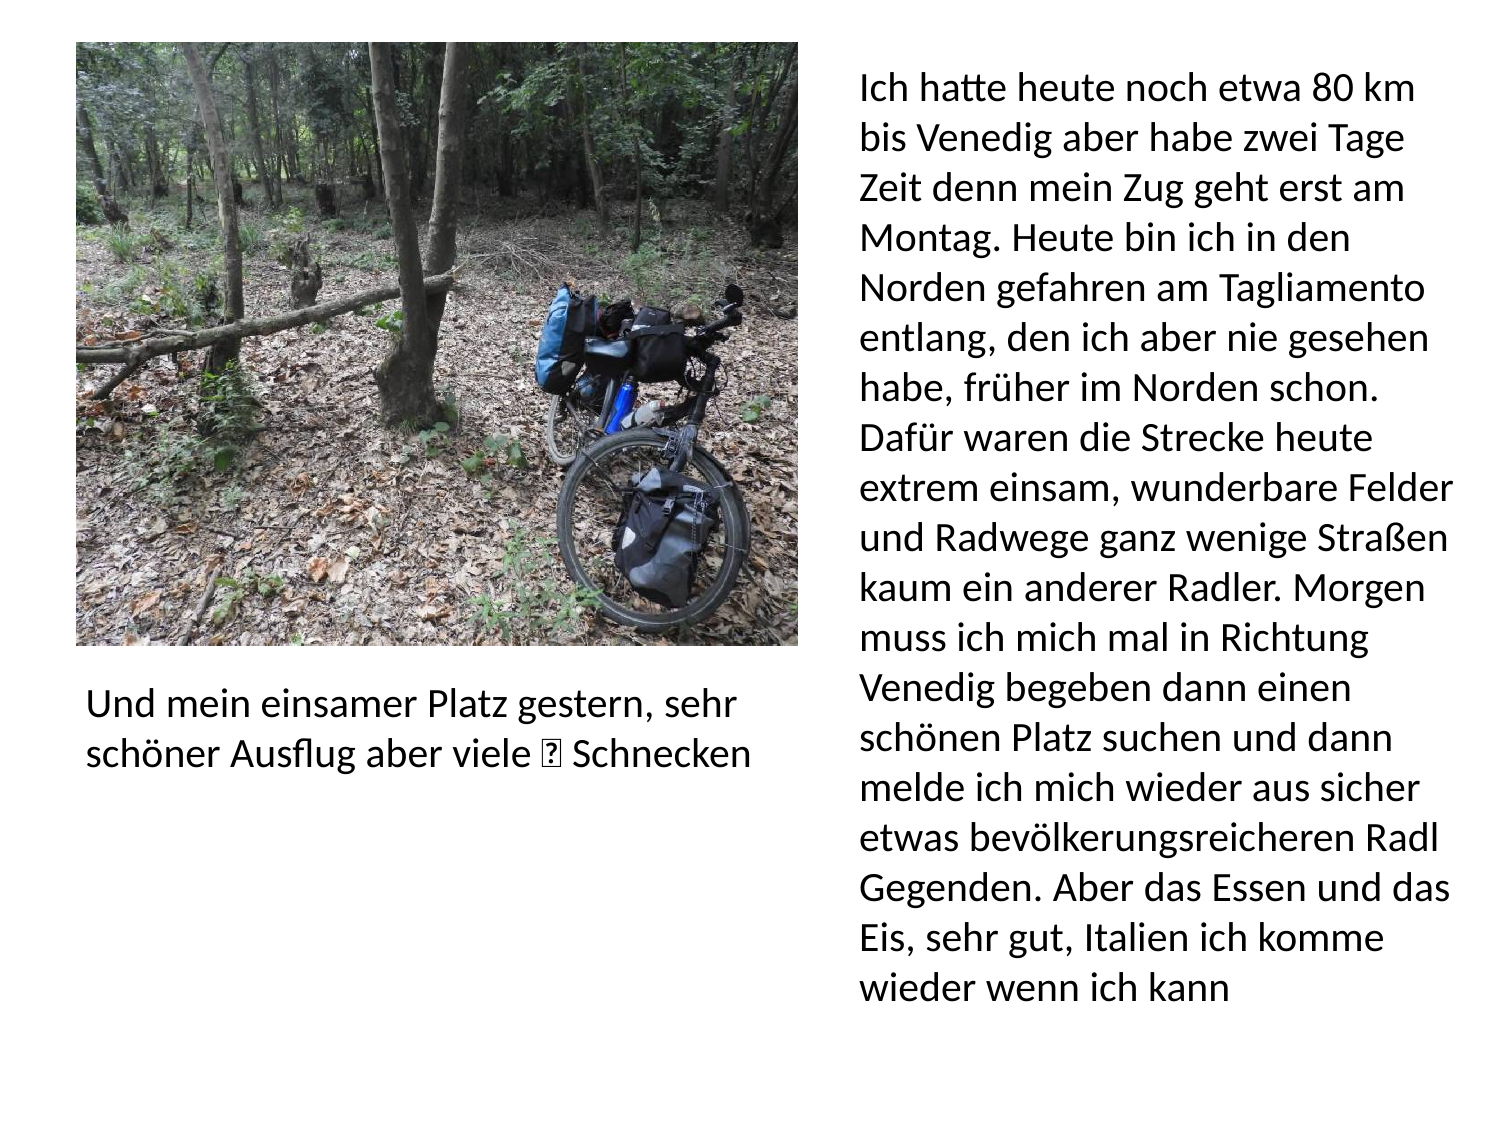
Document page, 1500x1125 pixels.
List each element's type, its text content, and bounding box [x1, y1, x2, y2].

text_box Und mein einsamer Platz gestern, sehr schöner Ausflug aber viele 🐌 Schnecken [70, 668, 844, 784]
picture [76, 42, 798, 646]
text_box Ich hatte heute noch etwa 80 km bis Venedig aber habe zwei Tage Zeit denn mein Zug geht erst am Montag. Heute bin ich in den Norden gefahren am Tagliamento entlang, den ich aber nie gesehen habe, früher im Norden schon. Dafür waren die Strecke heute extrem einsam, wunderbare Felder und Radwege ganz wenige Straßen kaum ein anderer Radler. Morgen muss ich mich mal in Richtung Venedig begeben dann einen schönen Platz suchen und dann melde ich mich wieder aus sicher etwas bevölkerungsreicheren Radl Gegenden. Aber das Essen und das Eis, sehr gut, Italien ich komme wieder wenn ich kann [844, 51, 1471, 1017]
